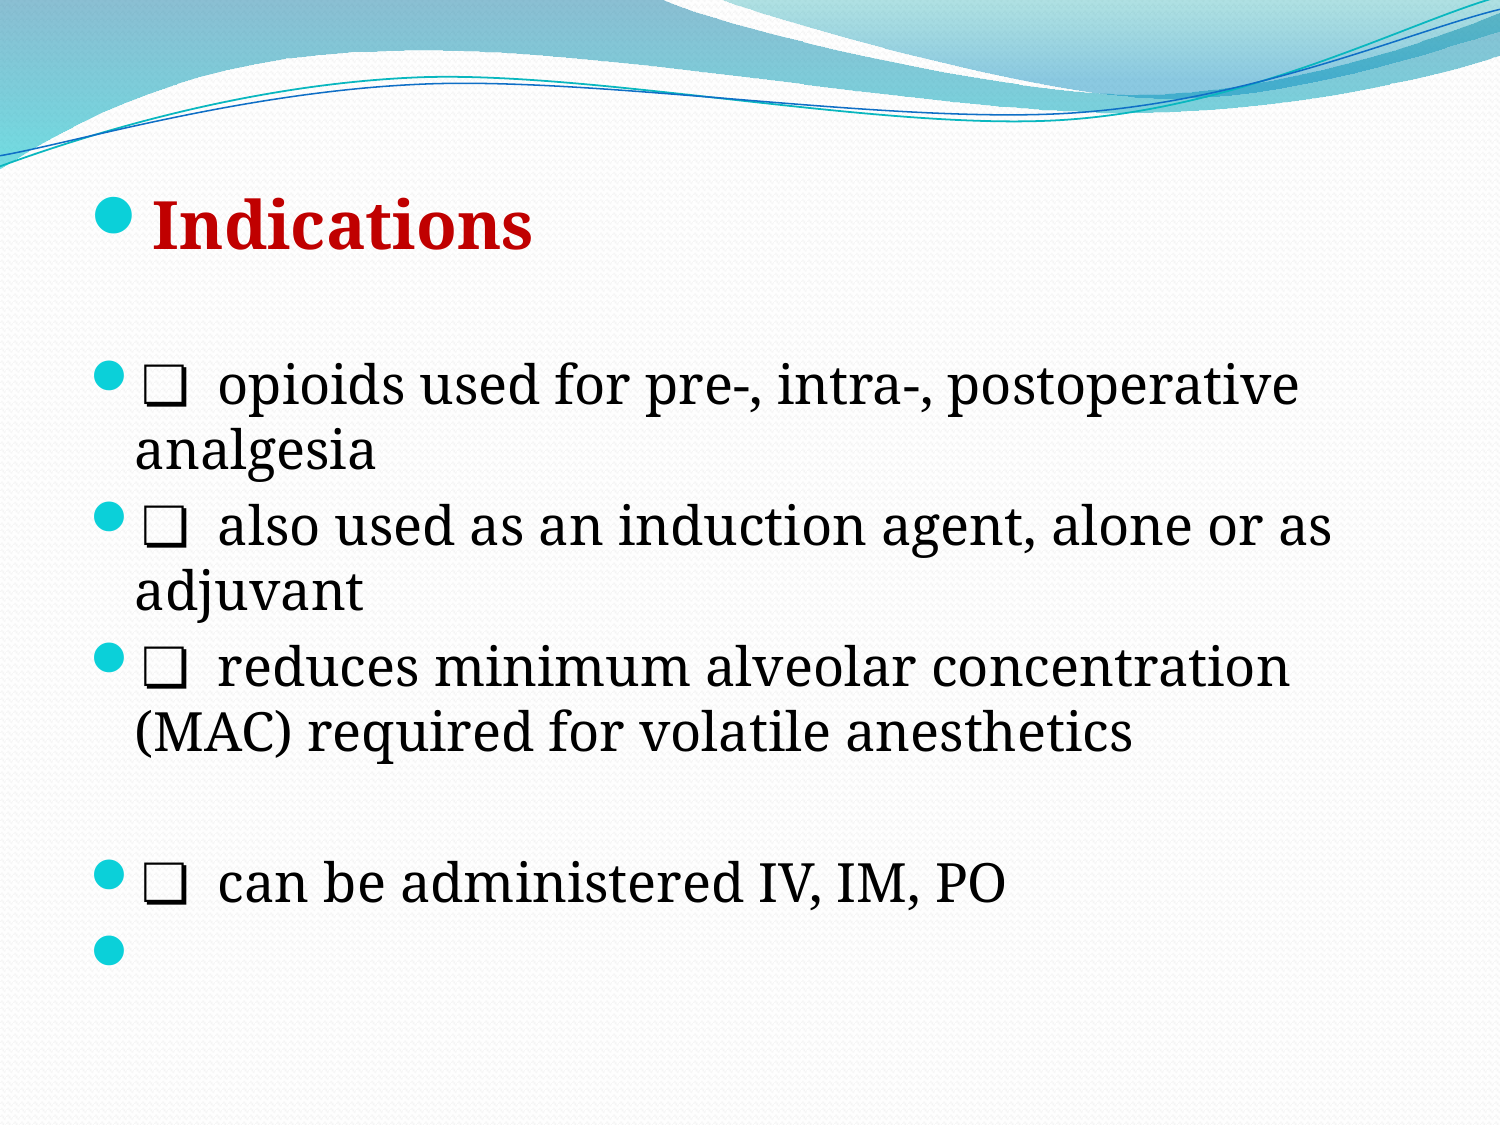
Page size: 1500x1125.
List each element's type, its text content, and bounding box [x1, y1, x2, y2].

list Indications ❏ opioids used for pre-, intra-, postoperative analgesia ❏ also used as an induction agent, alone or as adjuvant ❏ reduces minimum alveolar concentration (MAC) required for volatile anesthetics ❏ can be administered IV, IM, PO [75, 175, 1425, 1038]
